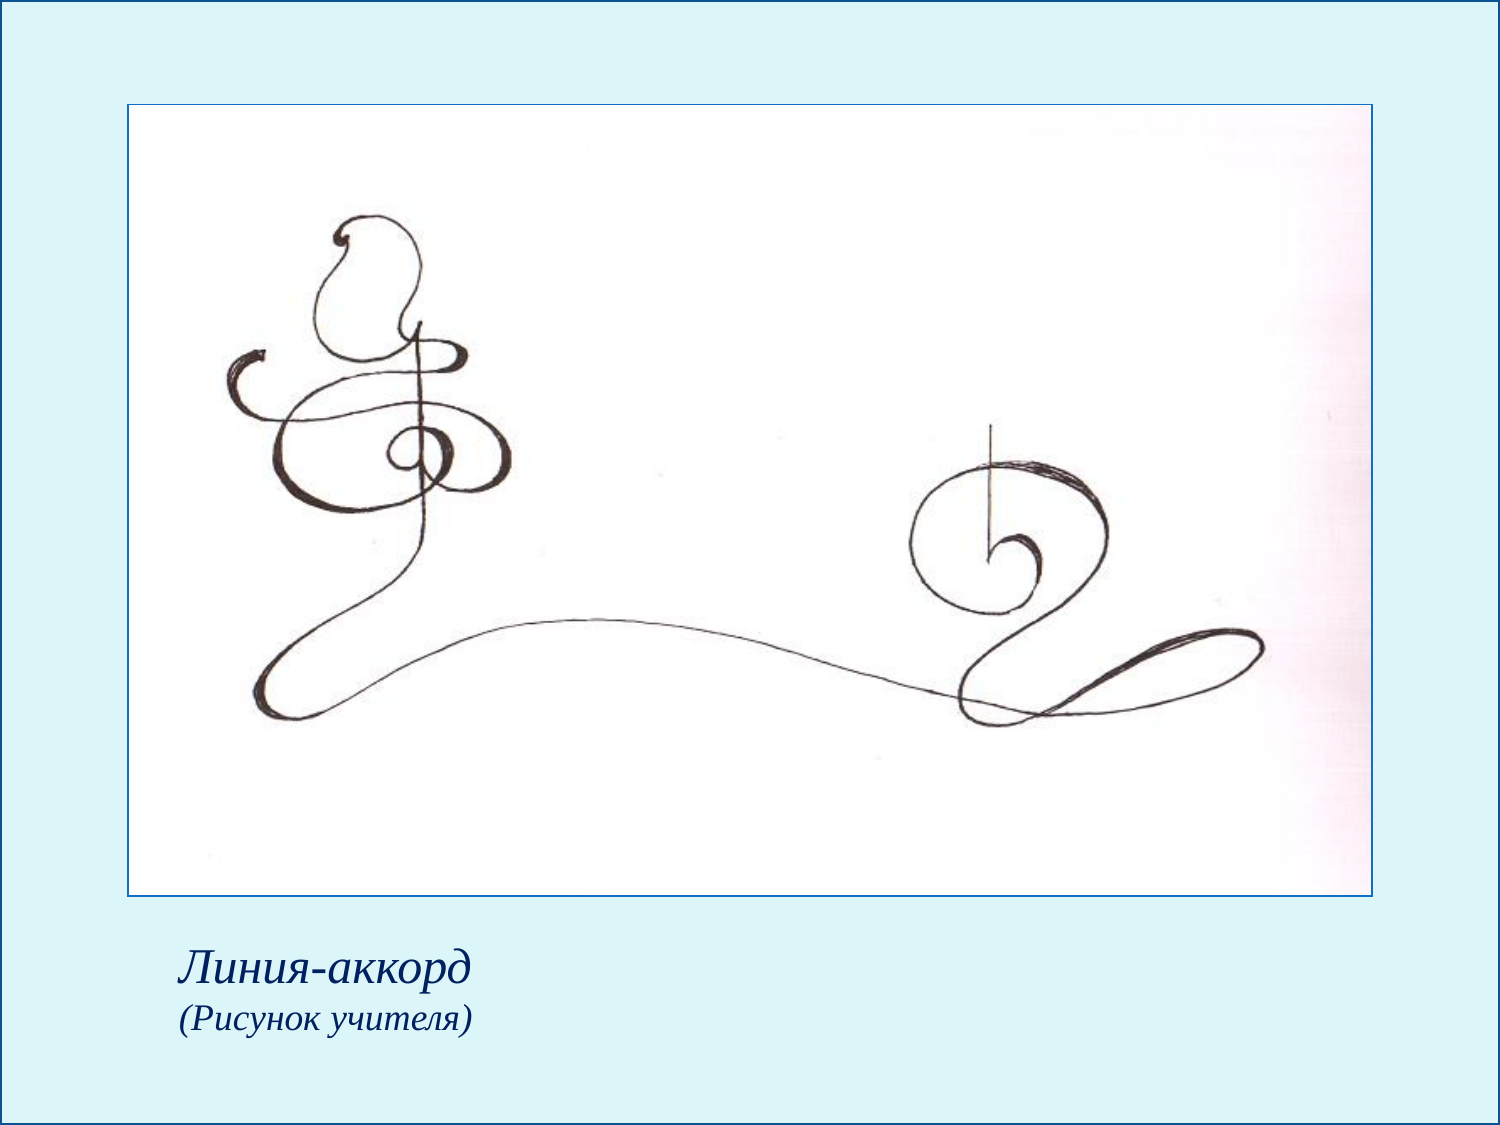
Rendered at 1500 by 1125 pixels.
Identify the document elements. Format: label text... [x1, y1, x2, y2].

picture [128, 105, 1372, 896]
text_box [0, 0, 1500, 1125]
text_box Линия-аккорд (Рисунок учителя) [163, 925, 1008, 1091]
list [121, 107, 1377, 908]
